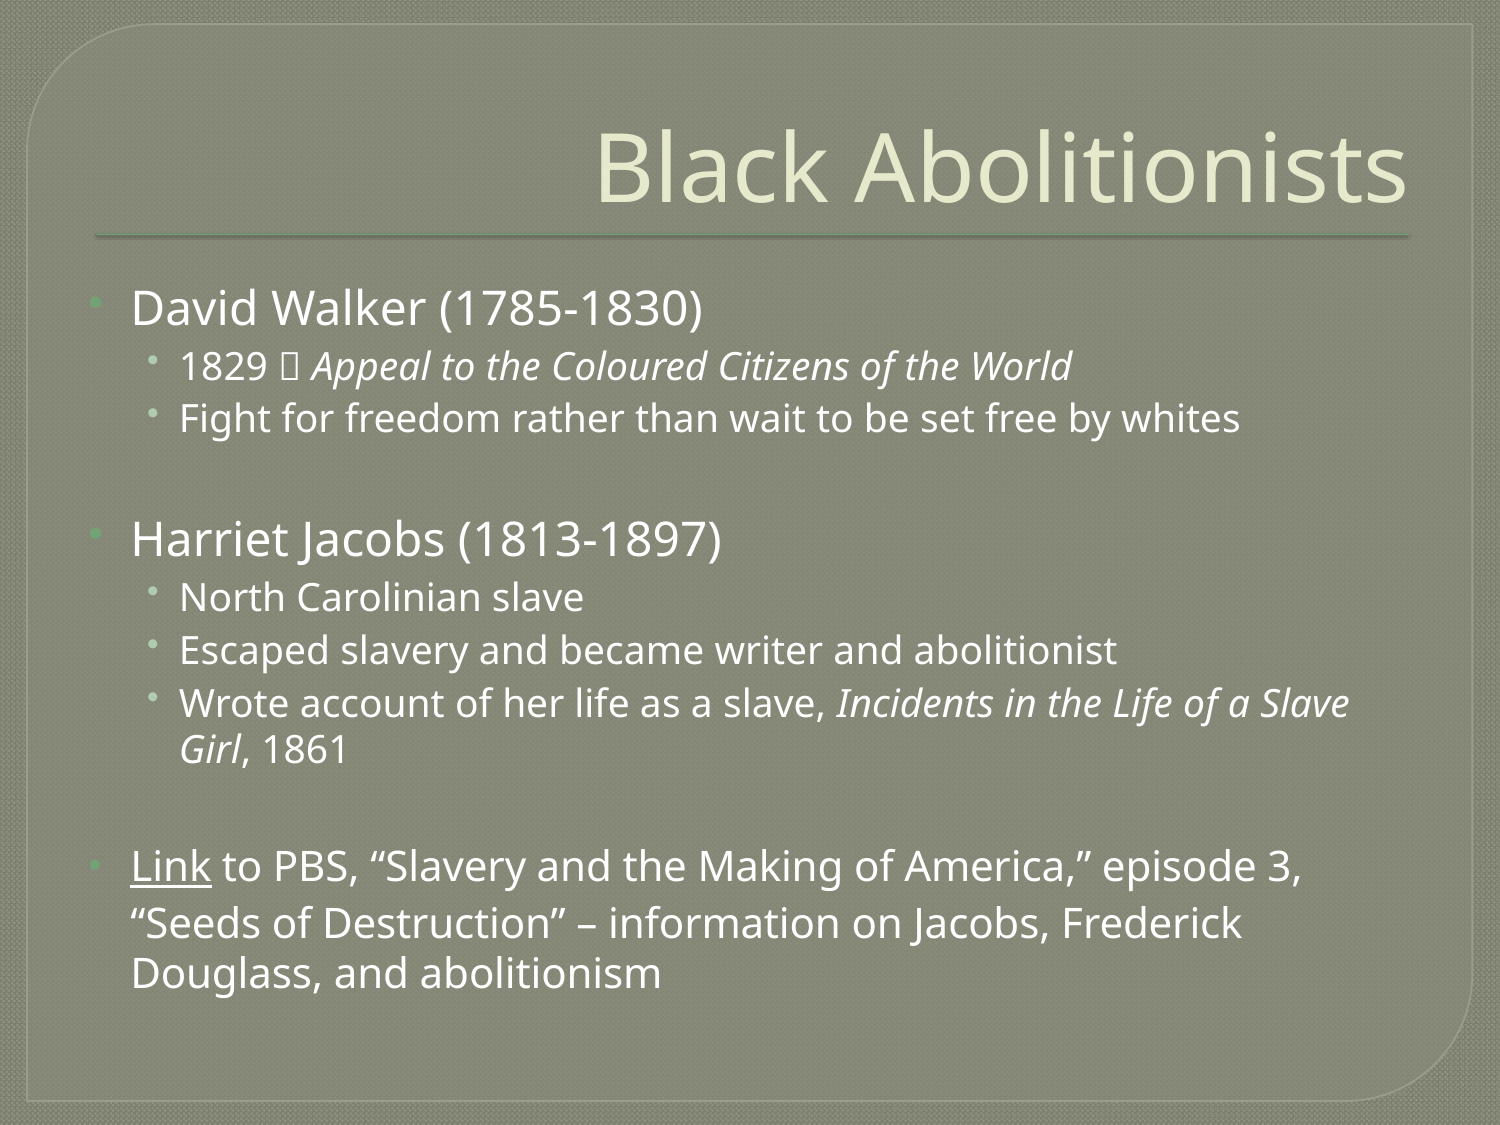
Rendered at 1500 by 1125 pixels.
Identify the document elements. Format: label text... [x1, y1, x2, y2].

title Black Abolitionists [75, 41, 1425, 230]
list David Walker (1785-1830) 1829  Appeal to the Coloured Citizens of the World Fight for freedom rather than wait to be set free by whites Harriet Jacobs (1813-1897) North Carolinian slave Escaped slavery and became writer and abolitionist Wrote account of her life as a slave, Incidents in the Life of a Slave Girl, 1861 Link to PBS, “Slavery and the Making of America,” episode 3, “Seeds of Destruction” – information on Jacobs, Frederick Douglass, and abolitionism [74, 269, 1426, 1013]
picture [0, 0, 1500, 1125]
